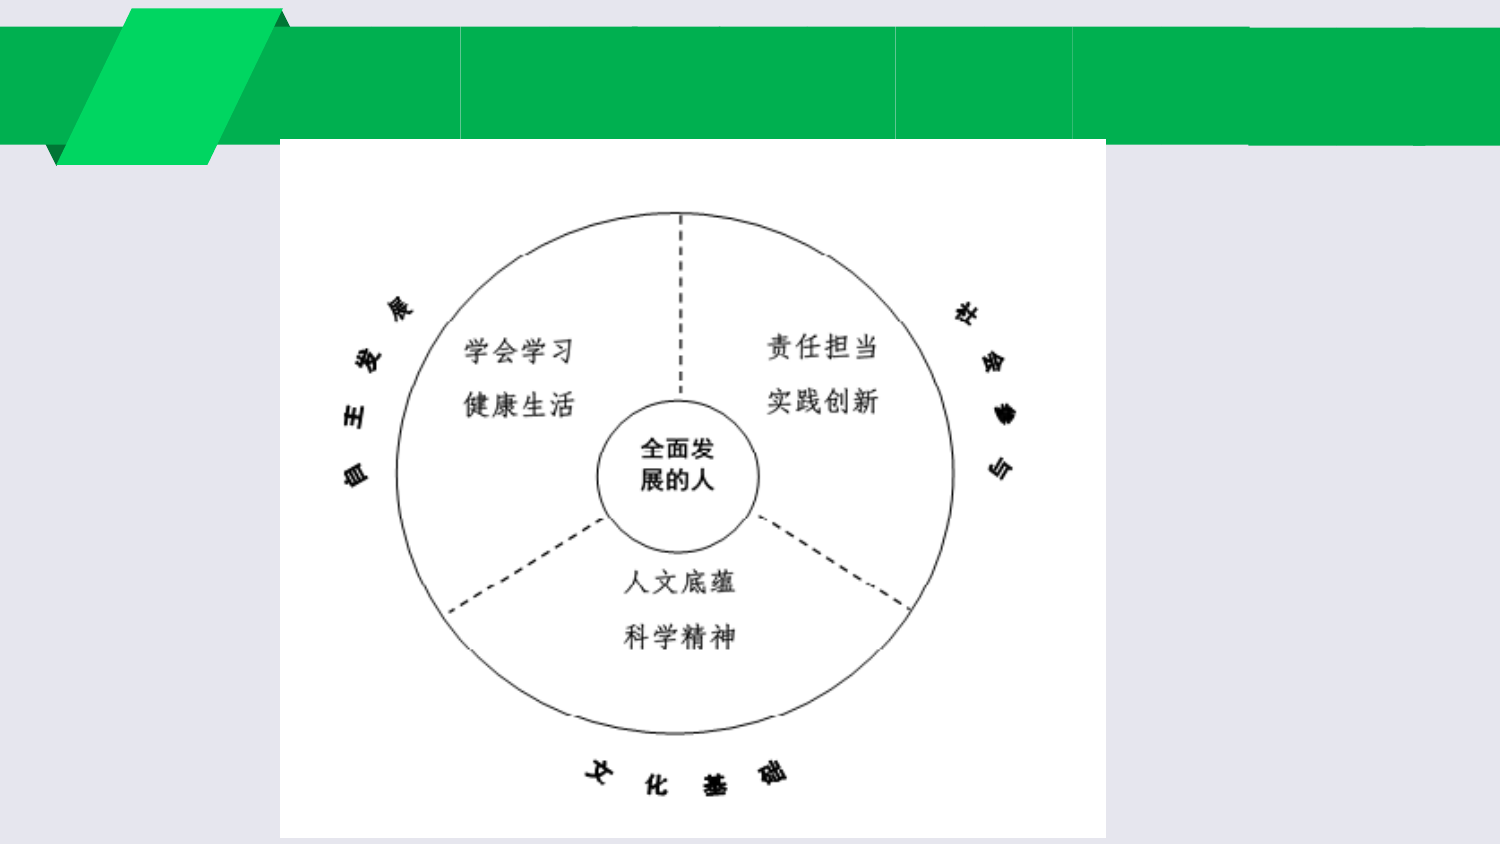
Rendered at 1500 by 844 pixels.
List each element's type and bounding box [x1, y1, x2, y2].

list [280, 139, 1106, 838]
